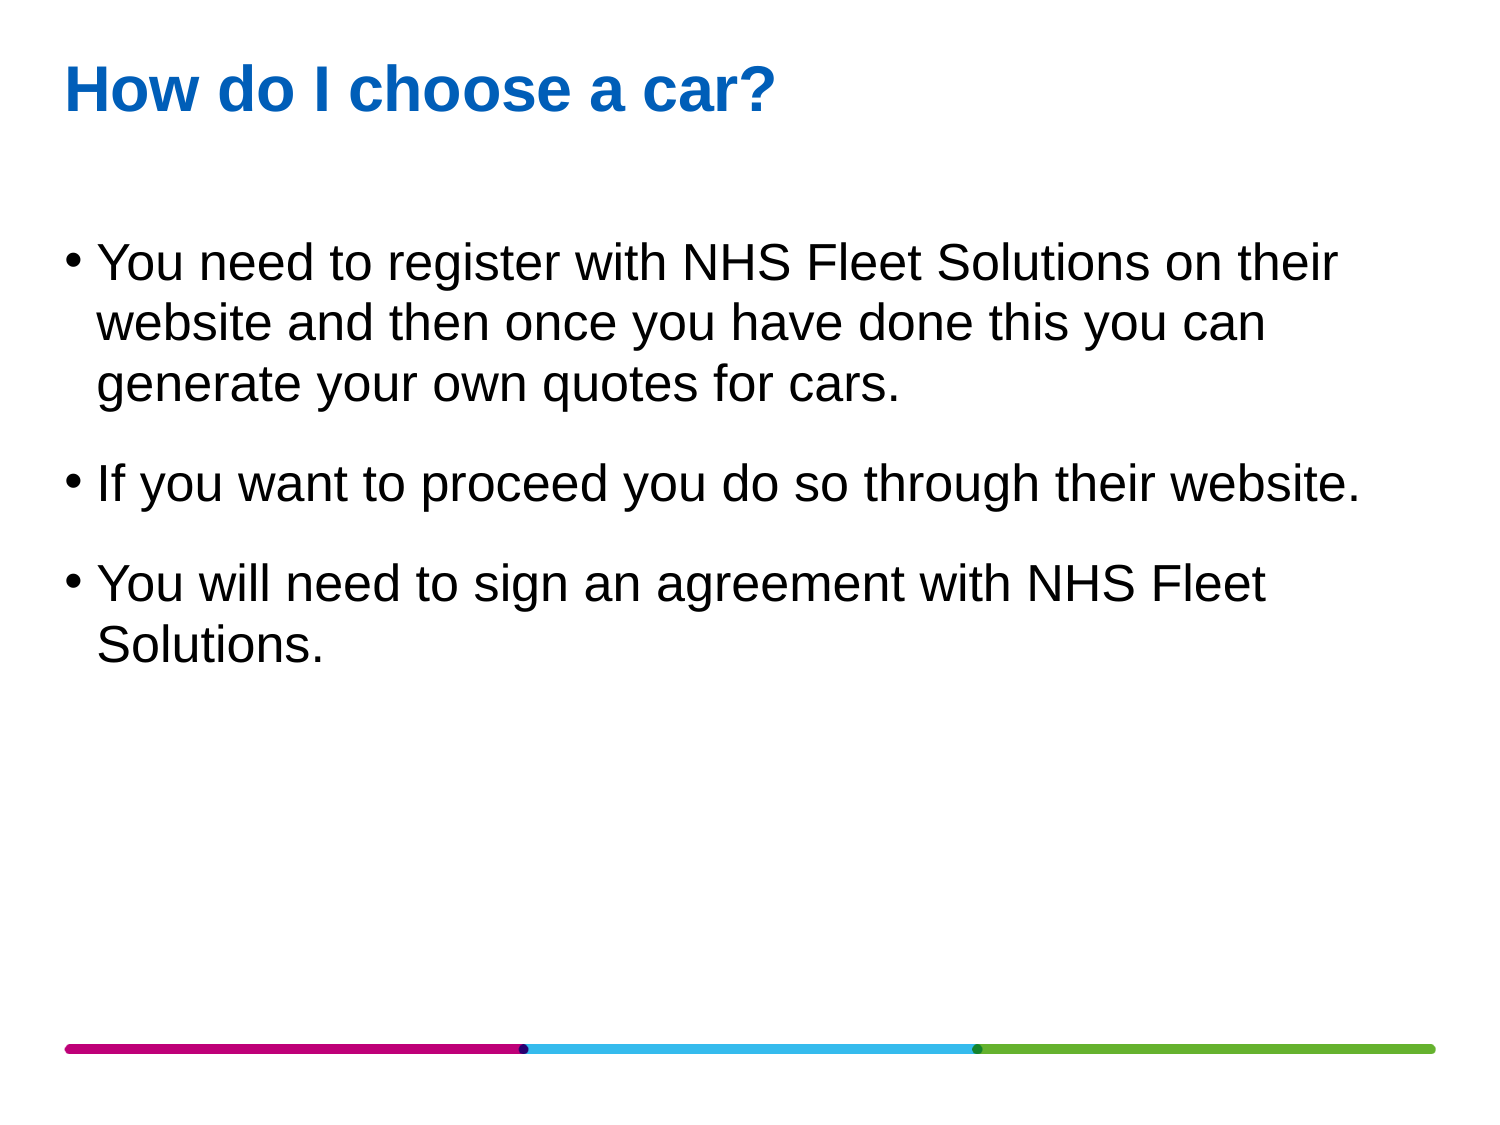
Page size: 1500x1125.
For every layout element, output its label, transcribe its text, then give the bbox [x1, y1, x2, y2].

picture [64, 1044, 1436, 1054]
list You need to register with NHS Fleet Solutions on their website and then once you have done this you can generate your own quotes for cars. If you want to proceed you do so through their website. You will need to sign an agreement with NHS Fleet Solutions. [64, 230, 1436, 1021]
title How do I choose a car? [64, 56, 1436, 127]
